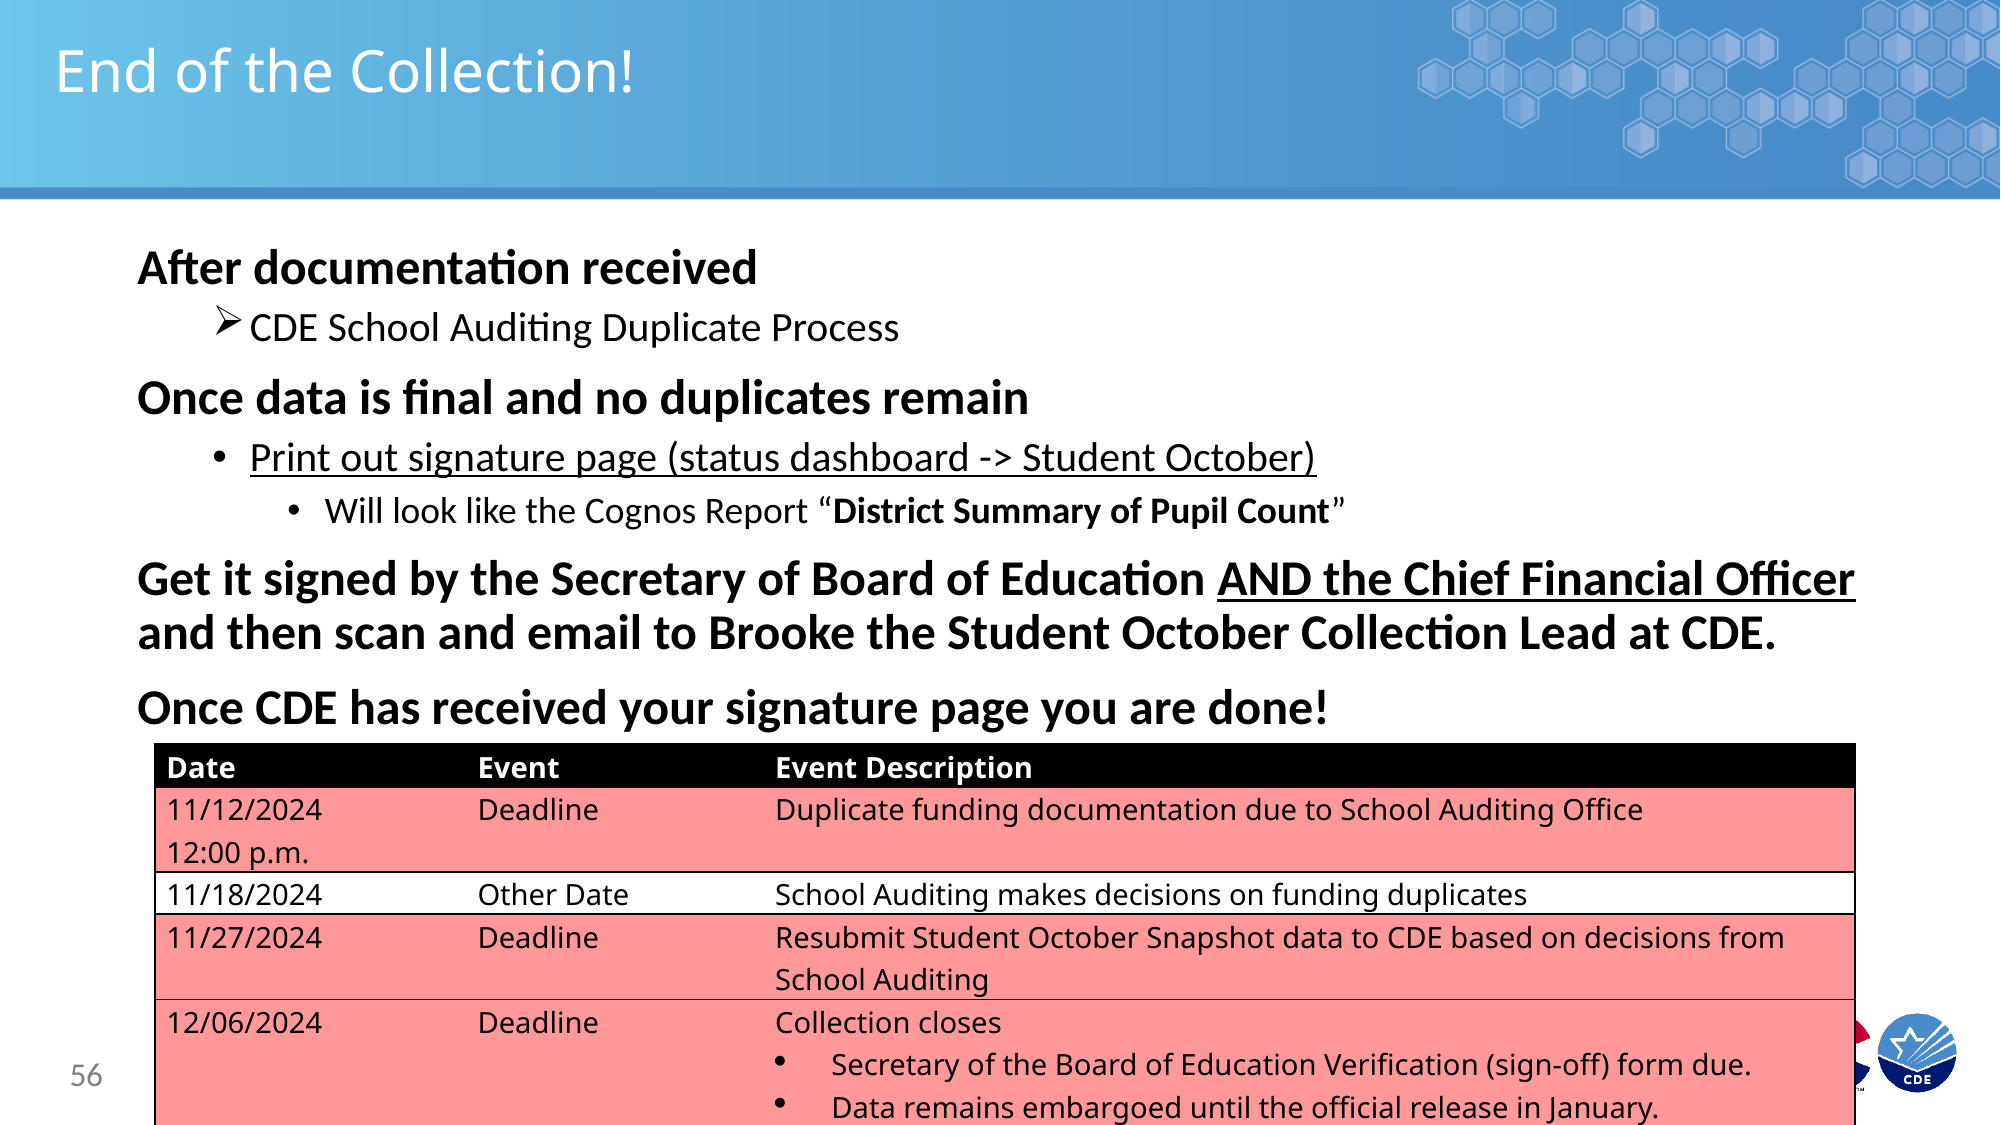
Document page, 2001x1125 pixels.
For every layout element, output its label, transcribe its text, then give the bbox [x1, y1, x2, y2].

table_header Date [156, 745, 466, 786]
table_cell 12/06/2024 [156, 1000, 466, 1125]
title End of the Collection! [54, 41, 1400, 166]
table_cell Resubmit Student October Snapshot data to CDE based on decisions from School Auditing [764, 915, 1854, 999]
table_cell 11/18/2024 [156, 873, 466, 913]
table_cell Deadline [466, 1000, 764, 1125]
table_cell 11/27/2024 [156, 915, 466, 999]
slide_number 56 [54, 1042, 154, 1103]
picture [1856, 1012, 1957, 1093]
table_cell Deadline [466, 915, 764, 999]
table_cell Duplicate funding documentation due to School Auditing Office [764, 788, 1854, 871]
table_cell School Auditing makes decisions on funding duplicates [764, 873, 1854, 913]
table_cell 11/12/2024 12:00 p.m. [156, 788, 466, 871]
table_cell Other Date [466, 873, 764, 913]
list After documentation received CDE School Auditing Duplicate Process Once data is final and no duplicates remain Print out signature page (status dashboard -> Student October) Will look like the Cognos Report “District Summary of Pupil Count” Get it signed by the Secretary of Board of Education AND the Chief Financial Officer and then scan and email to Brooke the Student October Collection Lead at CDE. Once CDE has received your signature page you are done! [137, 241, 1863, 955]
picture [0, 0, 2000, 200]
table_header Event [466, 745, 764, 786]
table_cell Collection closes Secretary of the Board of Education Verification (sign-off) form due. Data remains embargoed until the official release in January. [764, 1000, 1854, 1125]
table_header Event Description [764, 745, 1854, 786]
table_cell Deadline [466, 788, 764, 871]
